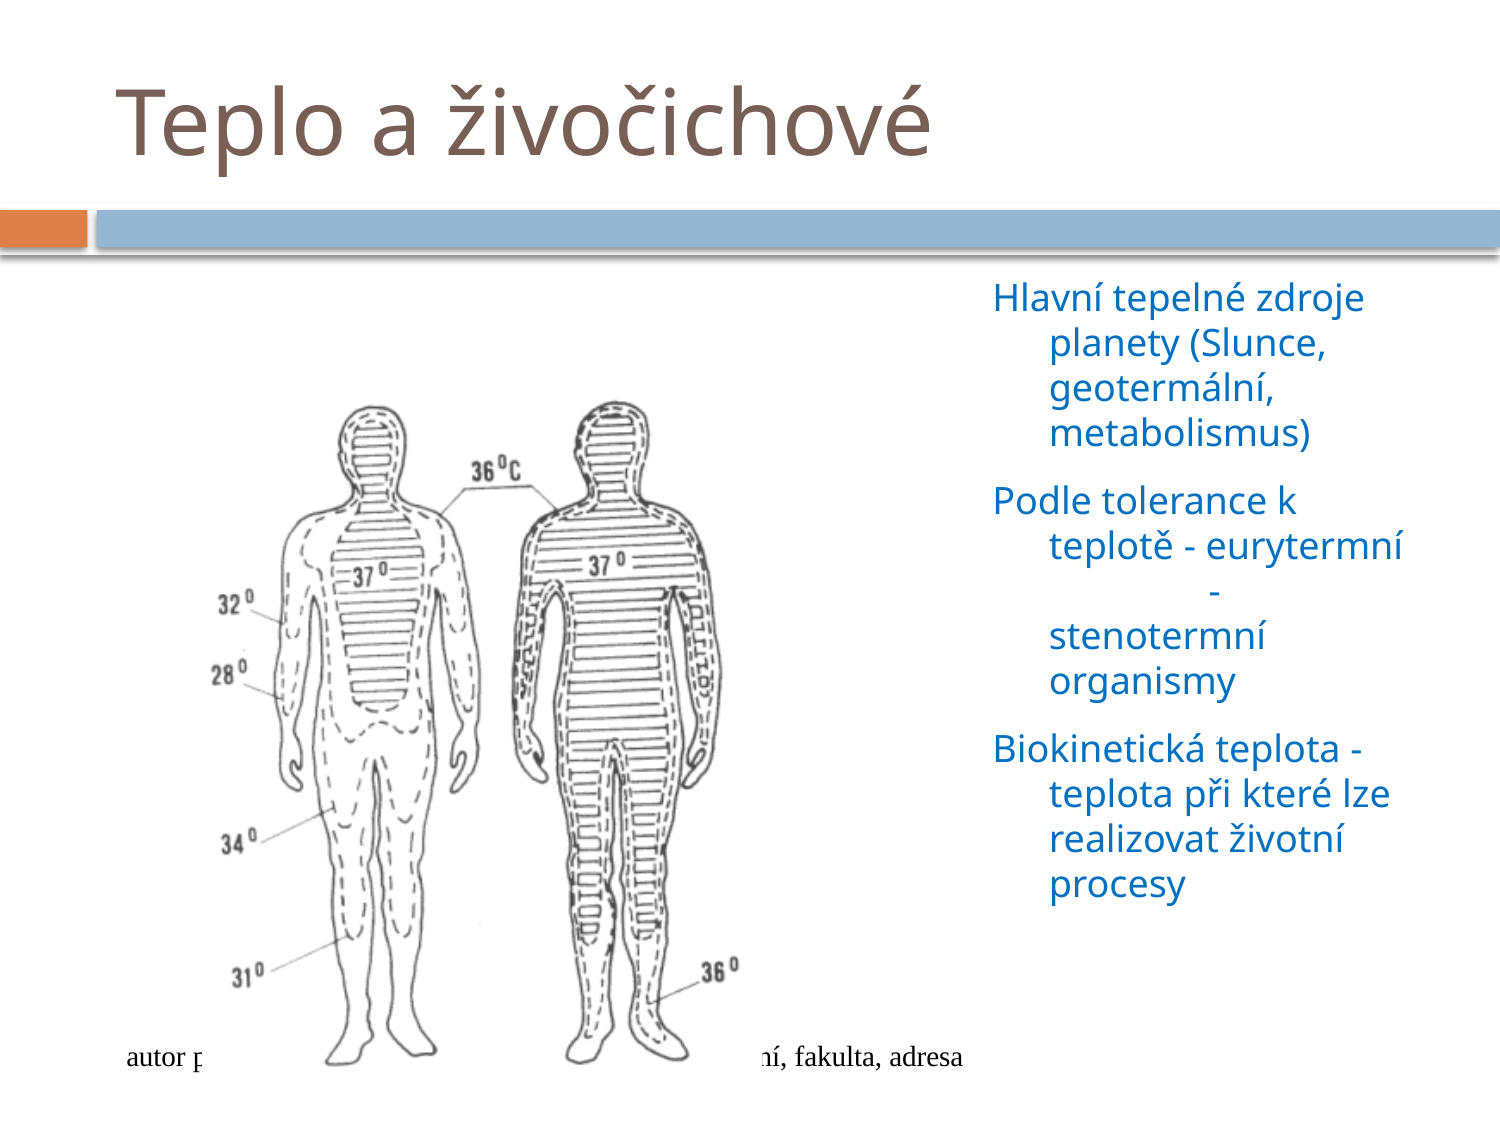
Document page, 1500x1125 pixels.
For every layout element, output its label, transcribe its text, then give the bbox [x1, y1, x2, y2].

title Teplo a živočichové [100, 37, 1438, 200]
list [202, 388, 763, 1077]
text_box Hlavní tepelné zdroje planety (Slunce, geotermální, metabolismus) Podle tolerance k teplotě - eurytermní - stenotermní organismy Biokinetická teplota - teplota při které lze realizovat životní procesy [977, 266, 1429, 958]
footer autor prezentace, datum prezentace, univerzitní oddělení, fakulta, adresa [762, 1024, 990, 1085]
footer autor prezentace, datum prezentace, univerzitní oddělení, fakulta, adresa [99, 1024, 201, 1085]
